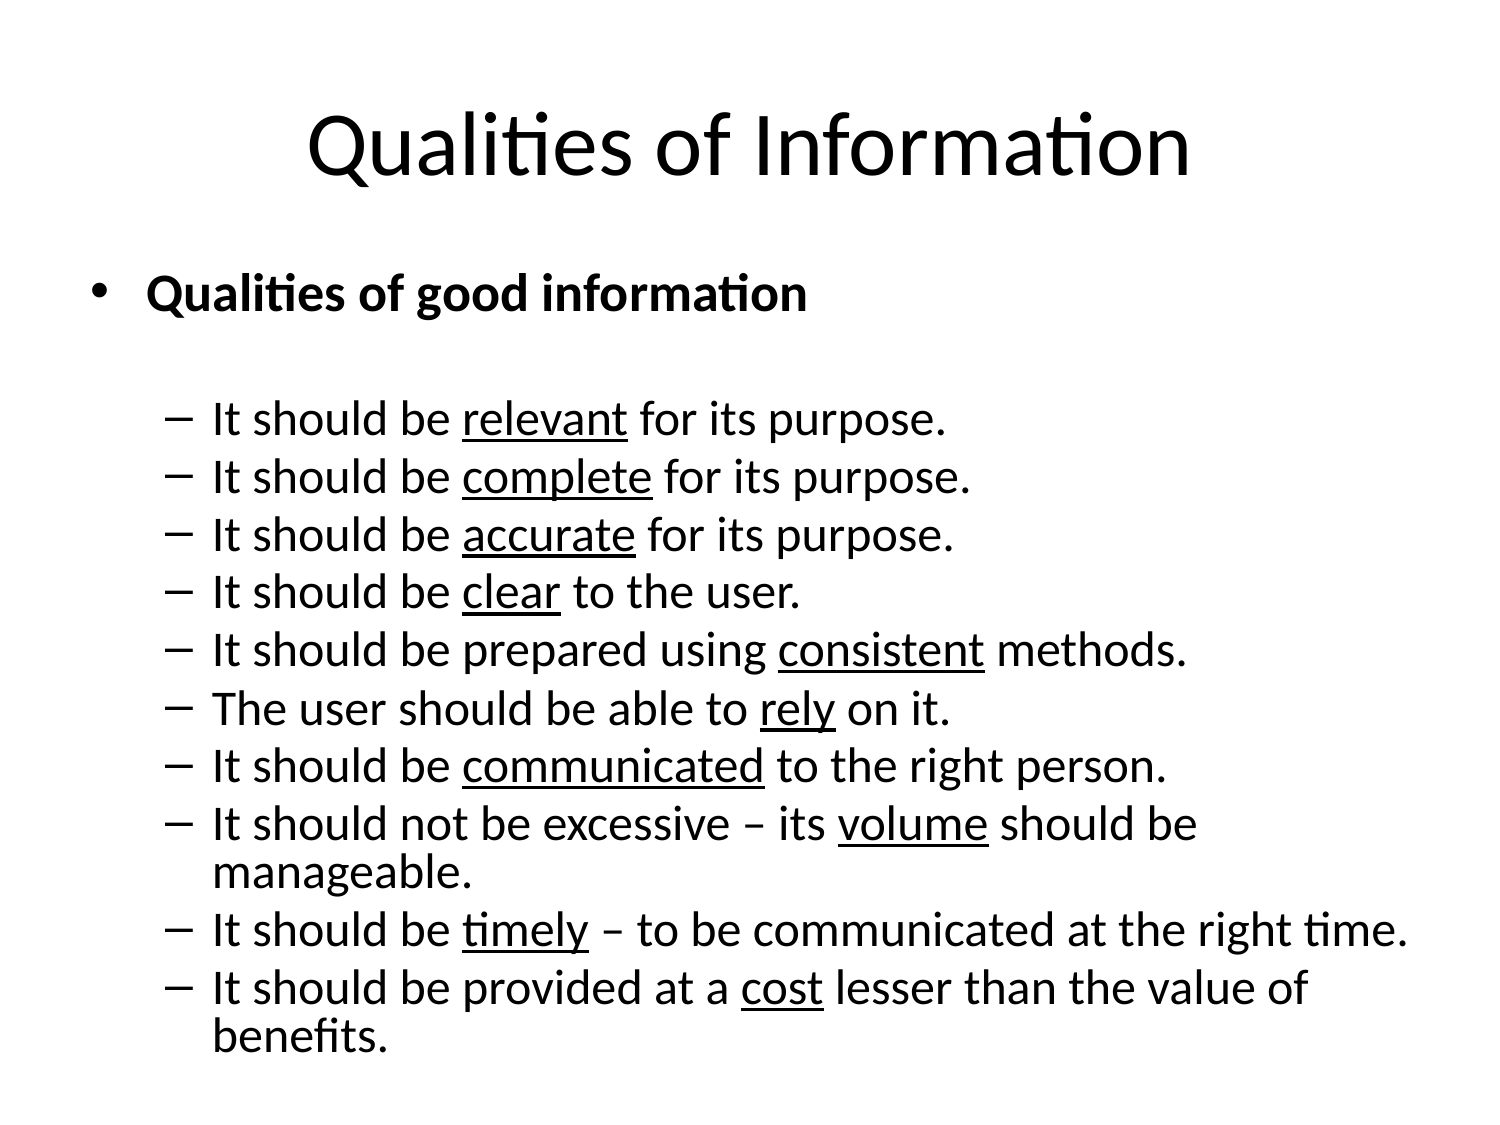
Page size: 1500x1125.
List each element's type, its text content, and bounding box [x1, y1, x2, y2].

list Qualities of good information It should be relevant for its purpose. It should be complete for its purpose. It should be accurate for its purpose. It should be clear to the user. It should be prepared using consistent methods. The user should be able to rely on it. It should be communicated to the right person. It should not be excessive – its volume should be manageable. It should be timely – to be communicated at the right time. It should be provided at a cost lesser than the value of benefits. [74, 262, 1426, 1125]
title Qualities of Information [74, 44, 1426, 233]
